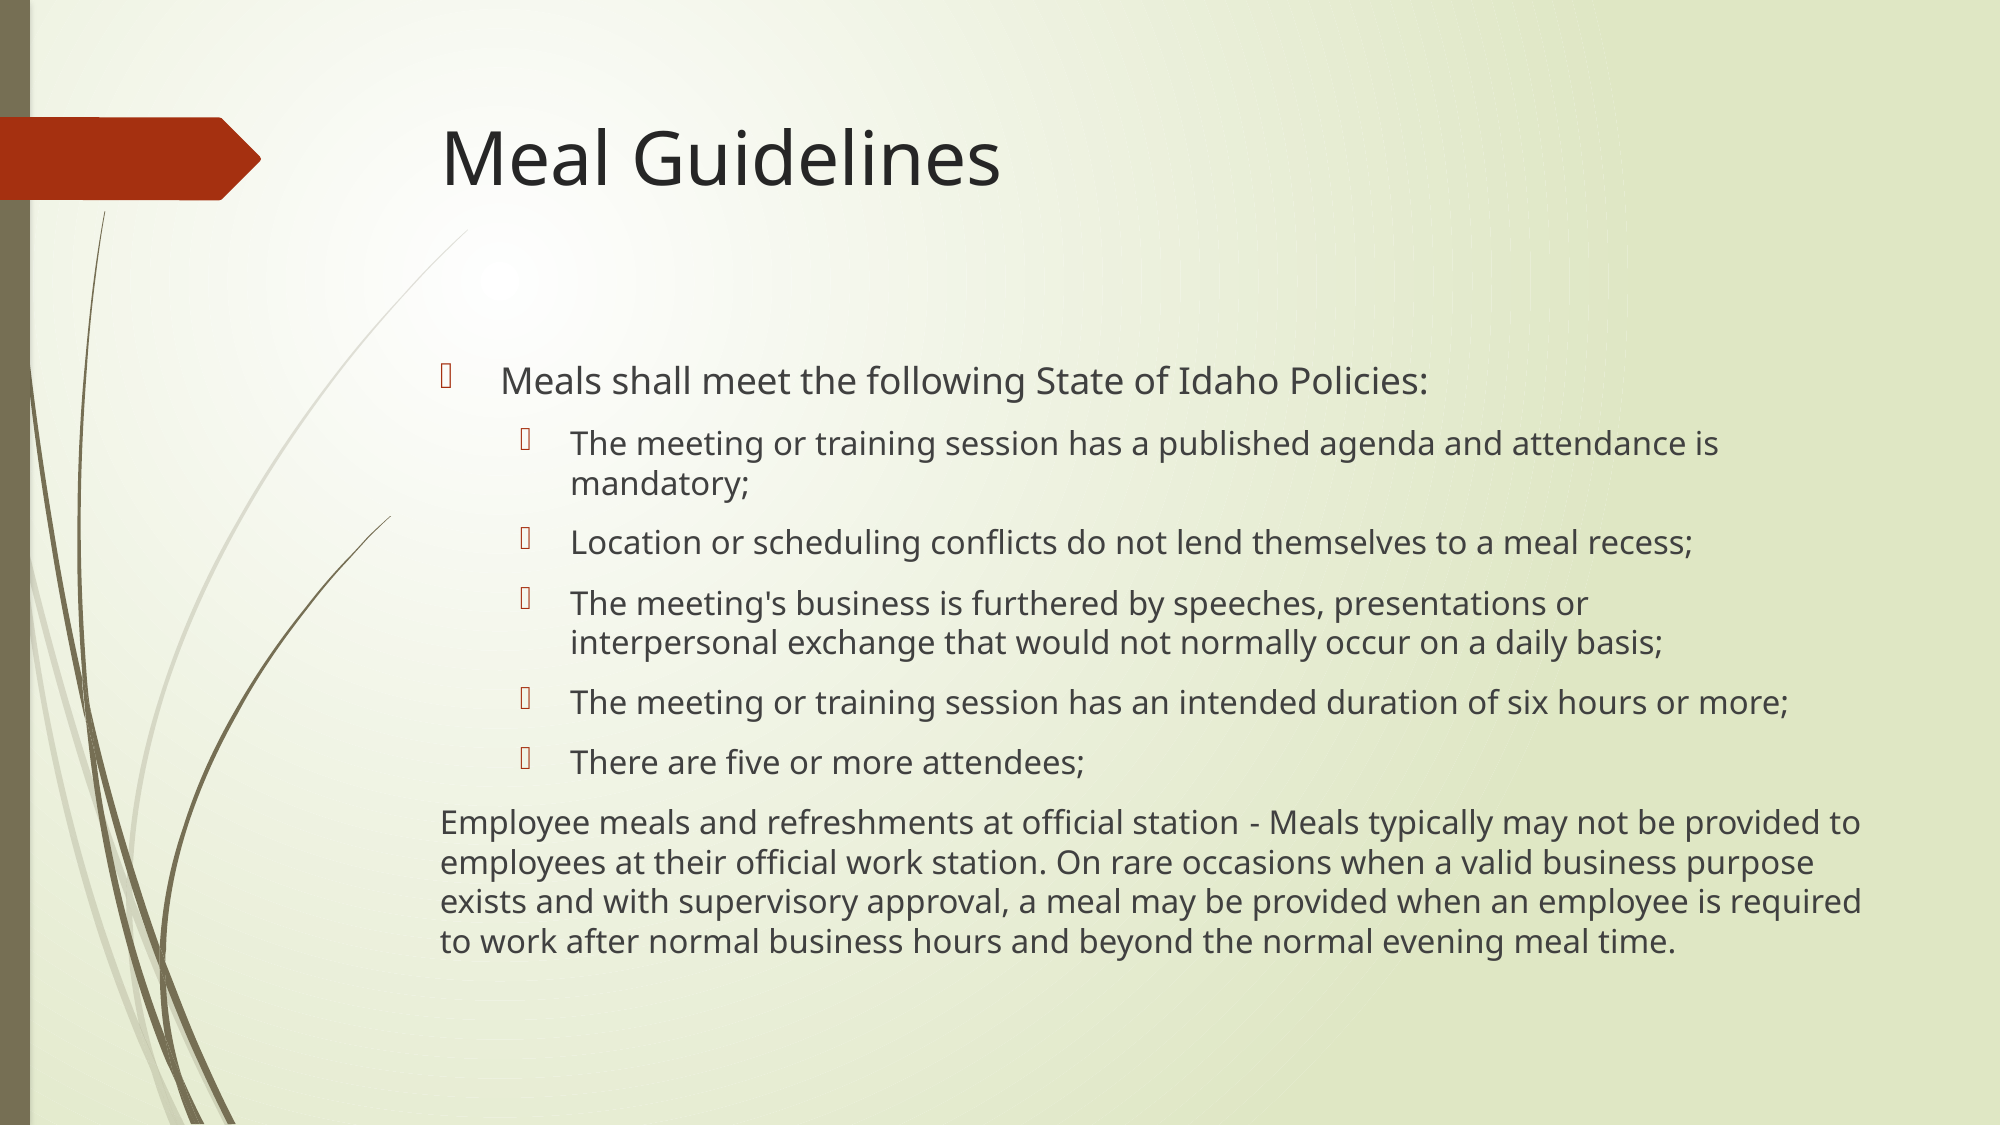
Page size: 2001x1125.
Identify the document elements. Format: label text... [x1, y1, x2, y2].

title Meal Guidelines [425, 102, 1888, 313]
list Meals shall meet the following State of Idaho Policies: The meeting or training session has a published agenda and attendance is mandatory; Location or scheduling conflicts do not lend themselves to a meal recess; The meeting's business is furthered by speeches, presentations or interpersonal exchange that would not normally occur on a daily basis; The meeting or training session has an intended duration of six hours or more; There are five or more attendees; Employee meals and refreshments at official station - Meals typically may not be provided to employees at their official work station. On rare occasions when a valid business purpose exists and with supervisory approval, a meal may be provided when an employee is required to work after normal business hours and beyond the normal evening meal time. [424, 350, 1888, 970]
